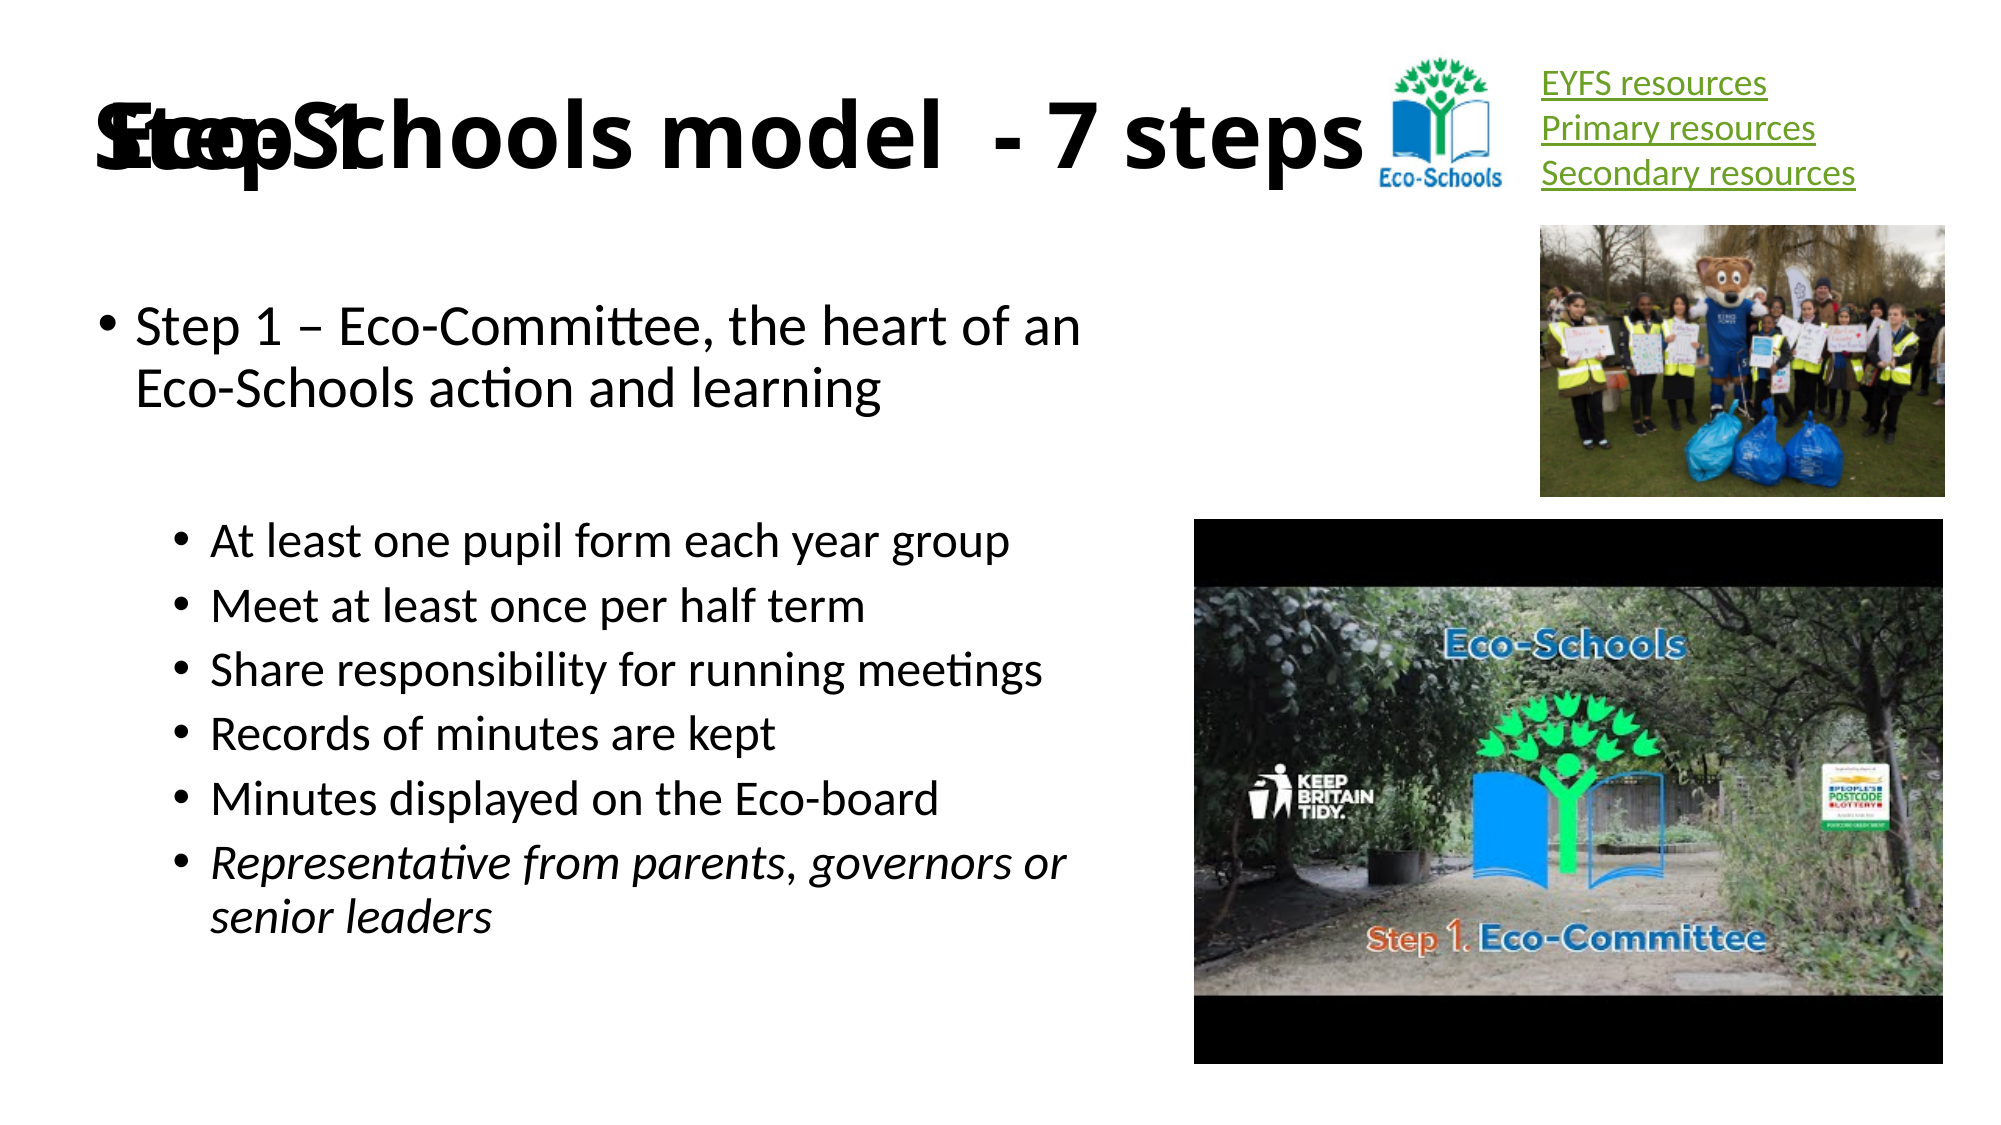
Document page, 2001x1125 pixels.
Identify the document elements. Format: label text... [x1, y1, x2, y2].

picture [1368, 47, 1510, 203]
title Step 1 [78, 31, 1804, 249]
picture [1540, 225, 1945, 497]
text_box EYFS resources Primary resources Secondary resources [1816, 50, 1977, 246]
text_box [1193, 518, 1944, 1065]
list Step 1 – Eco-Committee, the heart of an Eco-Schools action and learning At least one pupil form each year group Meet at least once per half term Share responsibility for running meetings Records of minutes are kept Minutes displayed on the Eco-board Representative from parents, governors or senior leaders [82, 287, 1171, 1073]
text_box Eco-Schools model - 7 steps 1 [90, 30, 1816, 225]
